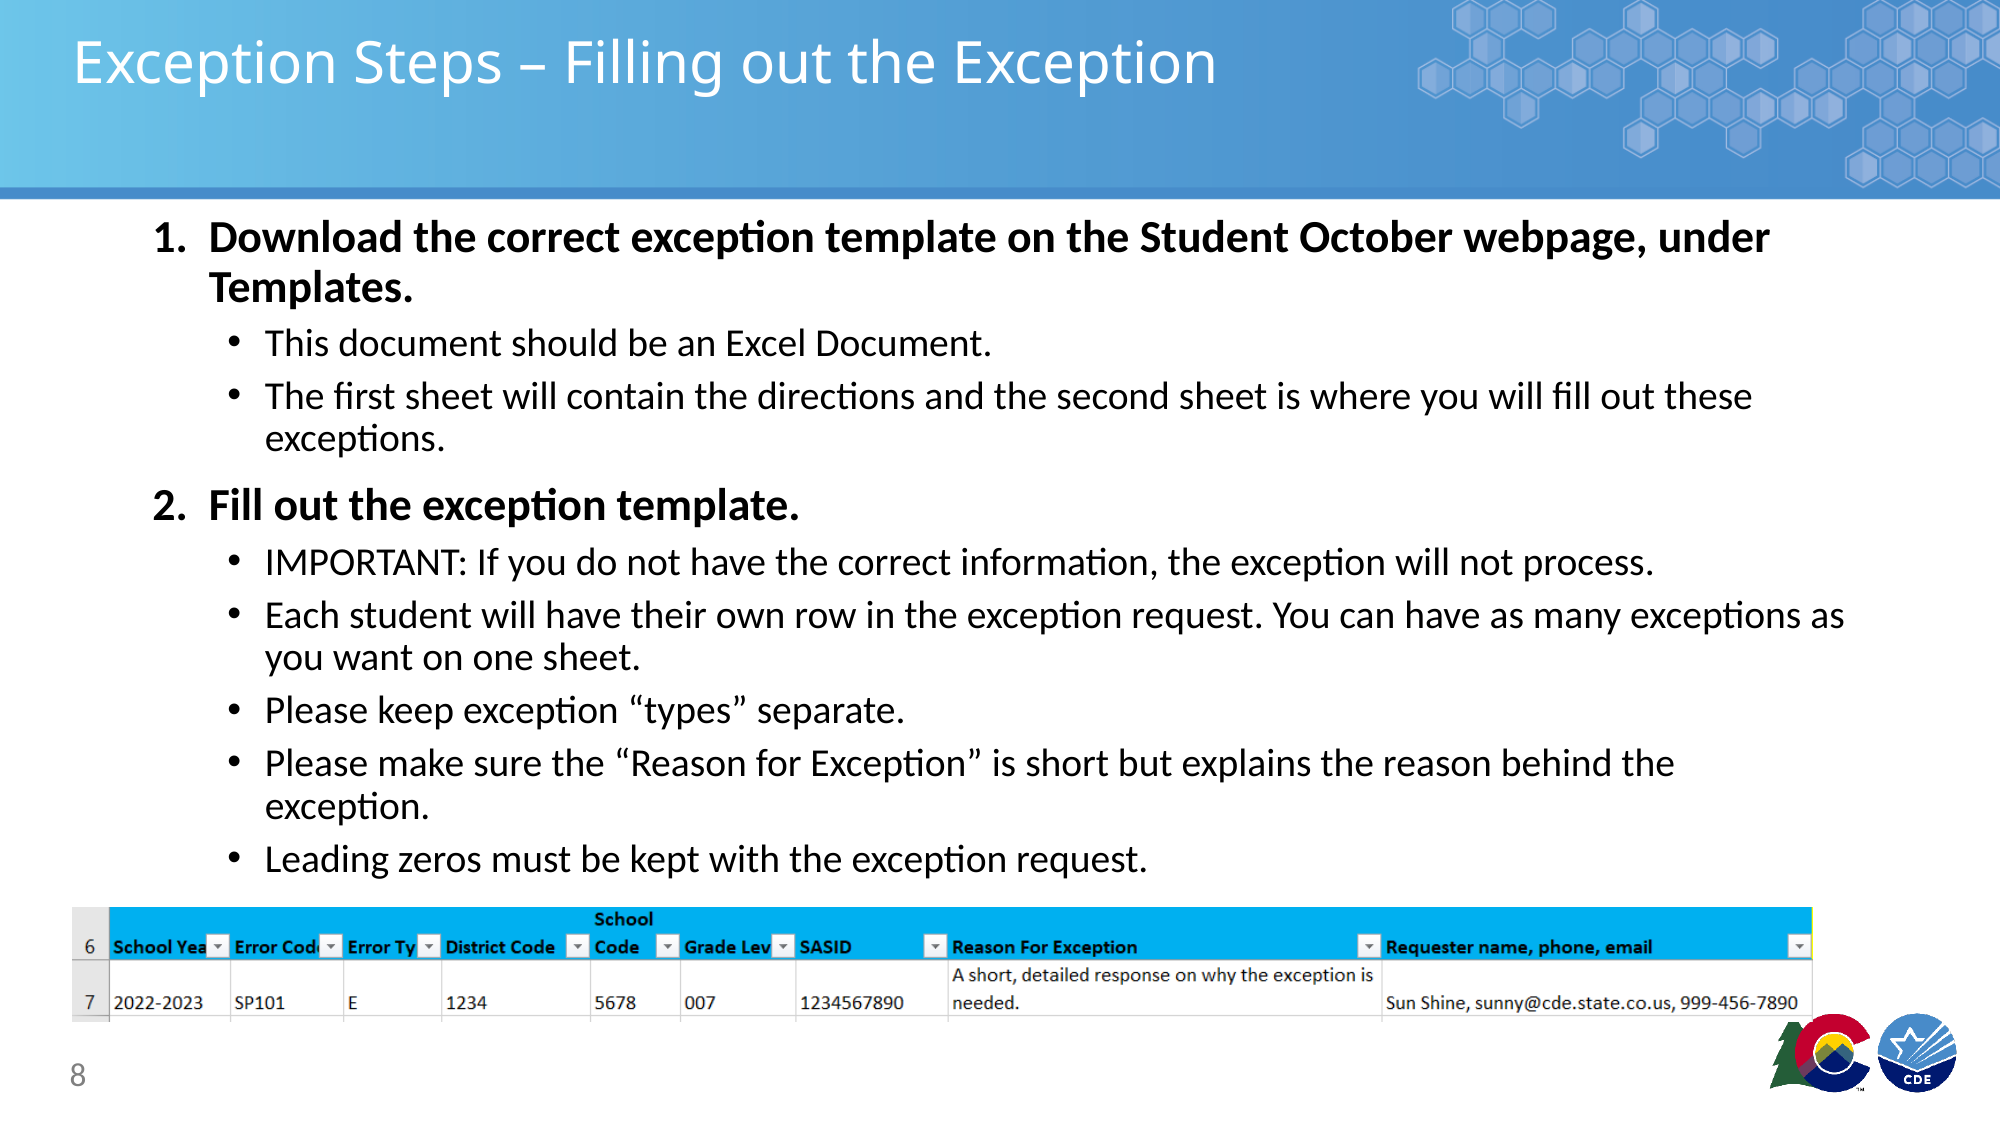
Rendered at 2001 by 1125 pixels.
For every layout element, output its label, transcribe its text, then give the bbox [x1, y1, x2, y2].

picture [685, 942, 690, 952]
list Download the correct exception template on the Student October webpage, under Templates. This document should be an Excel Document. The first sheet will contain the directions and the second sheet is where you will fill out these exceptions. Fill out the exception template. IMPORTANT: If you do not have the correct information, the exception will not process. Each student will have their own row in the exception request. You can have as many exceptions as you want on one sheet. Please keep exception “types” separate. Please make sure the “Reason for Exception” is short but explains the reason behind the exception. Leading zeros must be kept with the exception request. [137, 205, 1863, 920]
picture [711, 945, 718, 952]
picture [1404, 945, 1412, 952]
picture [656, 934, 679, 957]
title Exception Steps – Filling out the Exception [72, 33, 1396, 182]
picture [453, 942, 457, 952]
picture [1514, 946, 1521, 952]
picture [615, 913, 619, 924]
picture [595, 942, 599, 952]
picture [566, 934, 589, 957]
picture [924, 934, 947, 957]
picture [1088, 945, 1096, 956]
picture [633, 917, 641, 924]
picture [1502, 945, 1508, 952]
picture [140, 945, 148, 952]
picture [0, 0, 2000, 200]
picture [511, 942, 515, 952]
picture [283, 942, 287, 952]
picture [1546, 941, 1554, 952]
picture [417, 934, 441, 957]
picture [301, 945, 309, 952]
picture [1358, 934, 1381, 957]
picture [1580, 945, 1588, 952]
picture [812, 942, 821, 952]
picture [406, 945, 414, 956]
picture [181, 942, 185, 952]
picture [847, 942, 851, 952]
picture [312, 934, 342, 957]
picture [152, 945, 160, 952]
picture [459, 945, 466, 952]
picture [204, 934, 229, 957]
picture [622, 918, 629, 924]
picture [72, 907, 1957, 1093]
picture [762, 934, 795, 957]
picture [1569, 945, 1577, 952]
picture [1037, 945, 1045, 952]
picture [599, 918, 609, 924]
slide_number 8 [54, 1042, 505, 1103]
